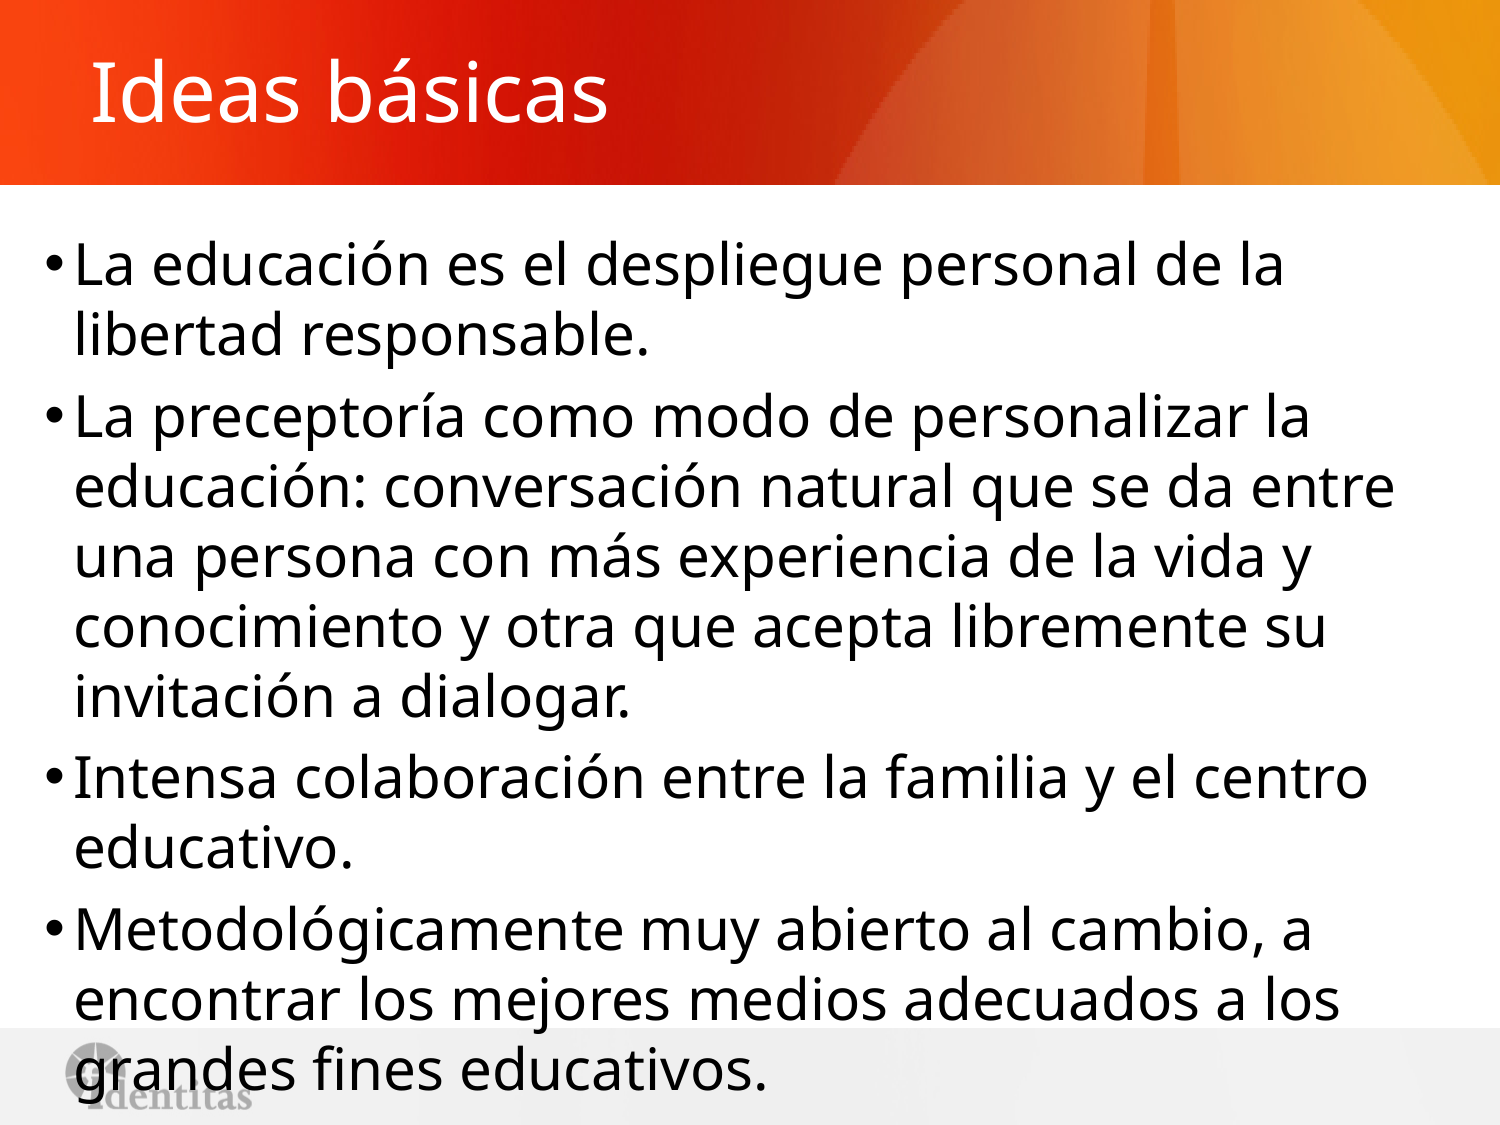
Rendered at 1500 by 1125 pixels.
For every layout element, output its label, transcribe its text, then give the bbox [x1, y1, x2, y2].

title Ideas básicas [74, 18, 1426, 159]
picture [0, 1028, 1500, 1125]
picture [0, 0, 1500, 185]
list La educación es el despliegue personal de la libertad responsable. La preceptoría como modo de personalizar la educación: conversación natural que se da entre una persona con más experiencia de la vida y conocimiento y otra que acepta libremente su invitación a dialogar. Intensa colaboración entre la familia y el centro educativo. Metodológicamente muy abierto al cambio, a encontrar los mejores medios adecuados a los grandes fines educativos. [29, 219, 1483, 1012]
